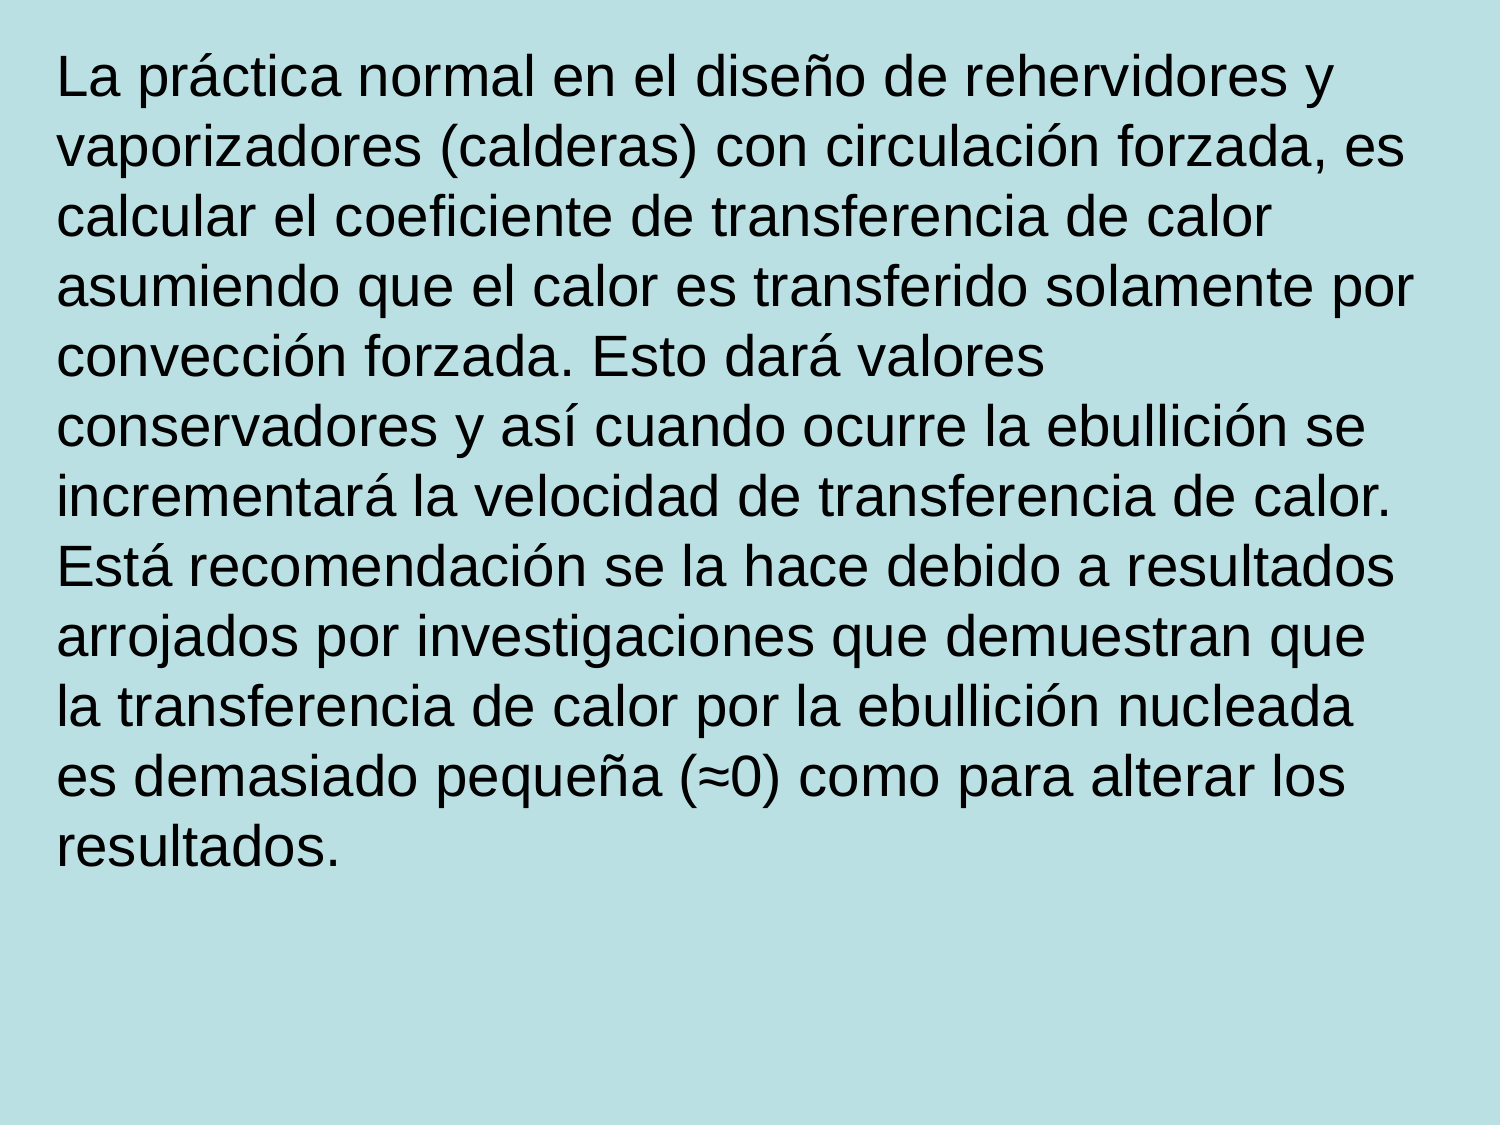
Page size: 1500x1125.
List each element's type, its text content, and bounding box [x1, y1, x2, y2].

text_box La práctica normal en el diseño de rehervidores y vaporizadores (calderas) con circulación forzada, es calcular el coeficiente de transferencia de calor asumiendo que el calor es transferido solamente por convección forzada. Esto dará valores conservadores y así cuando ocurre la ebullición se incrementará la velocidad de transferencia de calor. Está recomendación se la hace debido a resultados arrojados por investigaciones que demuestran que la transferencia de calor por la ebullición nucleada es demasiado pequeña (≈0) como para alterar los resultados. [41, 30, 1436, 956]
